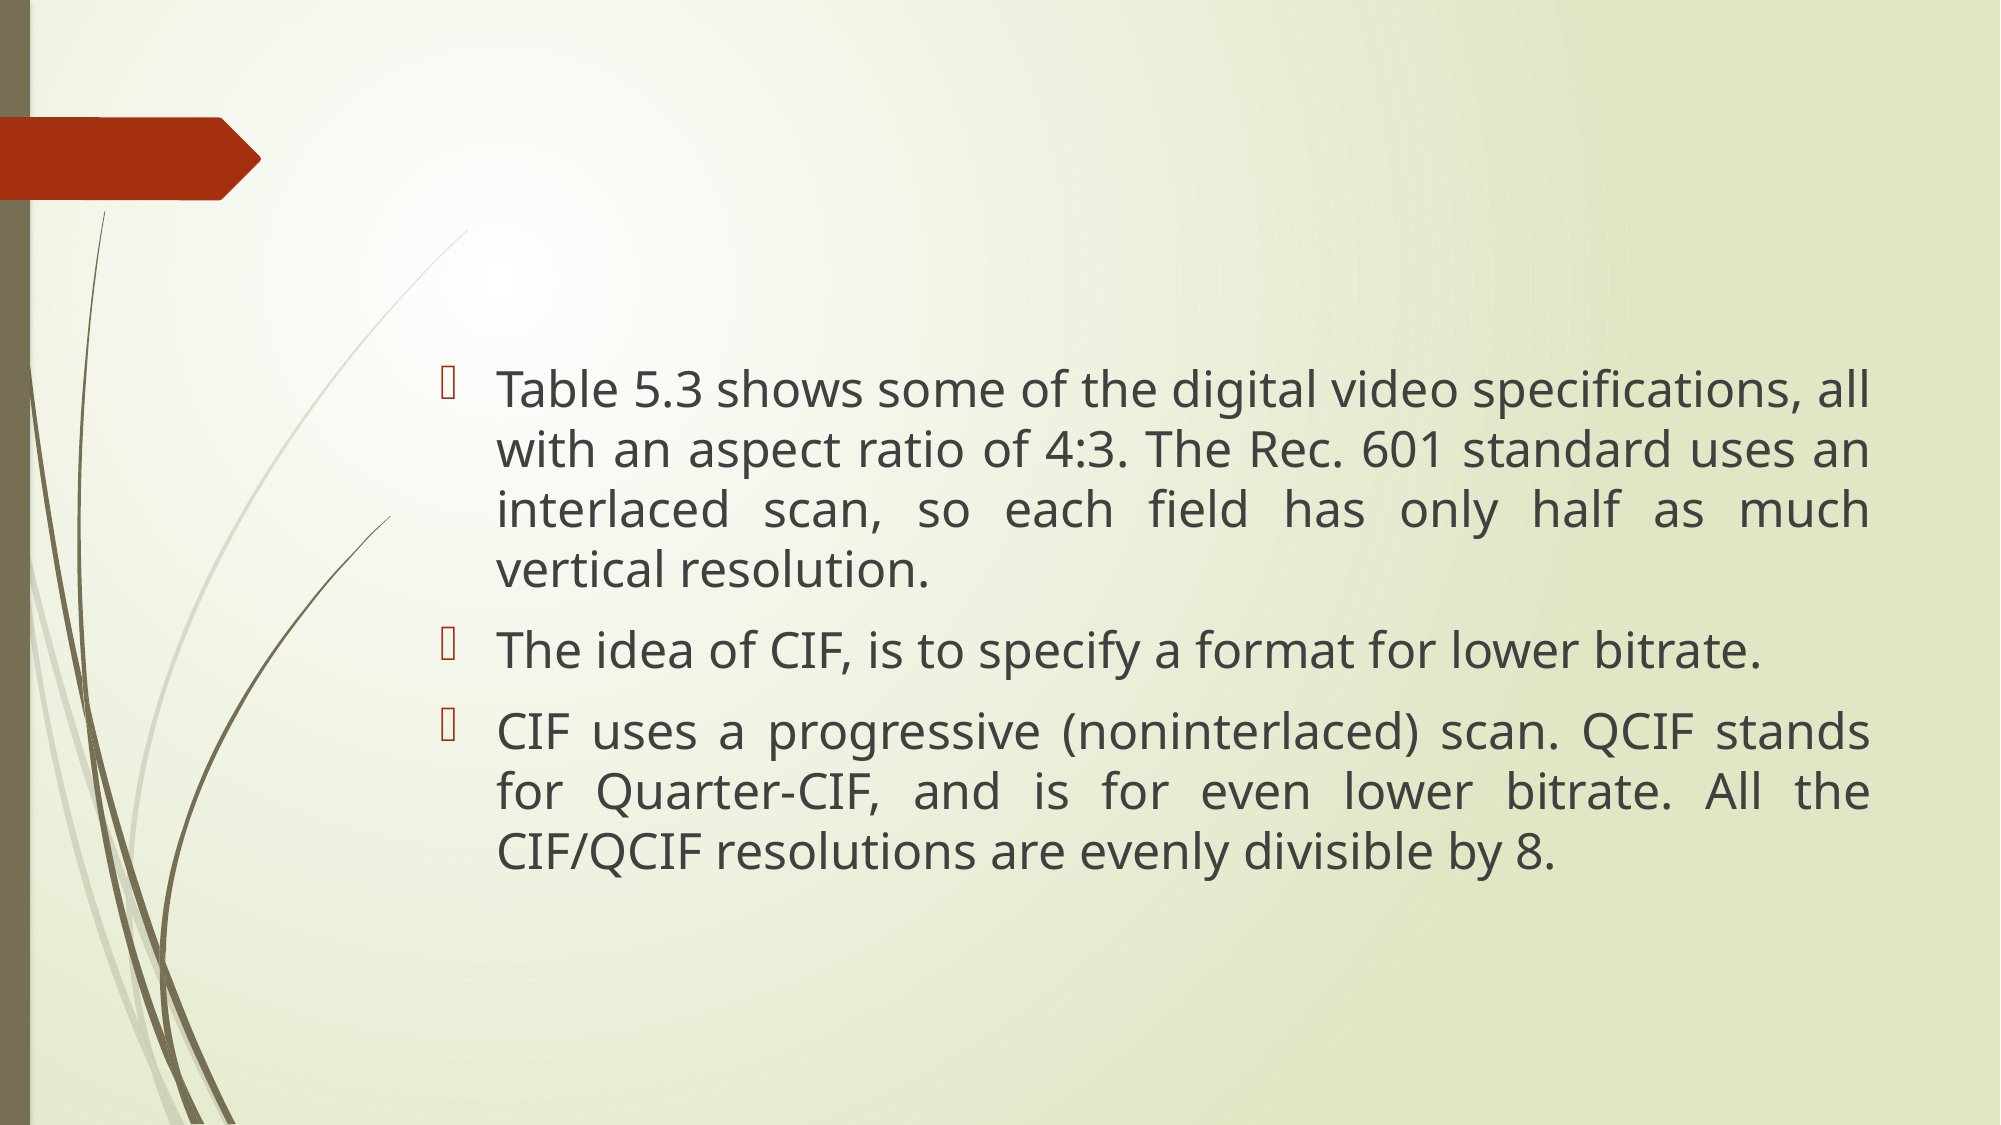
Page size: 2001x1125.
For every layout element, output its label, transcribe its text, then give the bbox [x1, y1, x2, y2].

list Table 5.3 shows some of the digital video specifications, all with an aspect ratio of 4:3. The Rec. 601 standard uses an interlaced scan, so each field has only half as much vertical resolution. The idea of CIF, is to specify a format for lower bitrate. CIF uses a progressive (noninterlaced) scan. QCIF stands for Quarter-CIF, and is for even lower bitrate. All the CIF/QCIF resolutions are evenly divisible by 8. [424, 350, 1888, 970]
